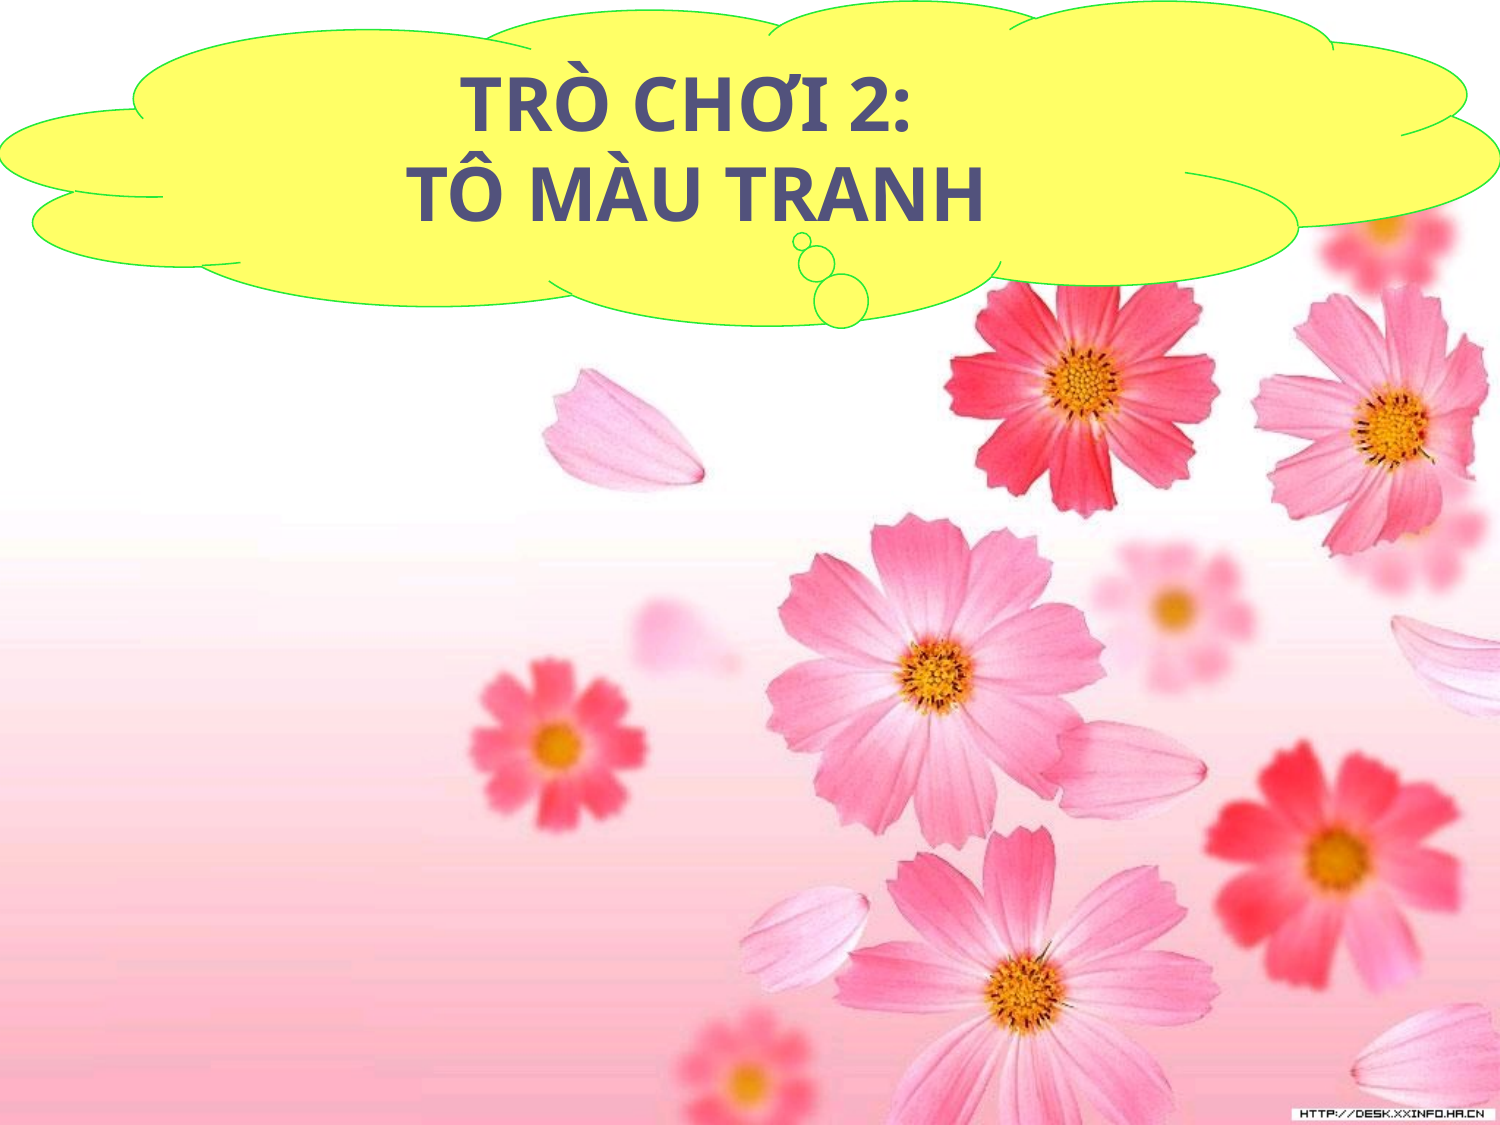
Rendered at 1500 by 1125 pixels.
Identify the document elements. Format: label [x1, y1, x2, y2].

list [0, 0, 1500, 1125]
